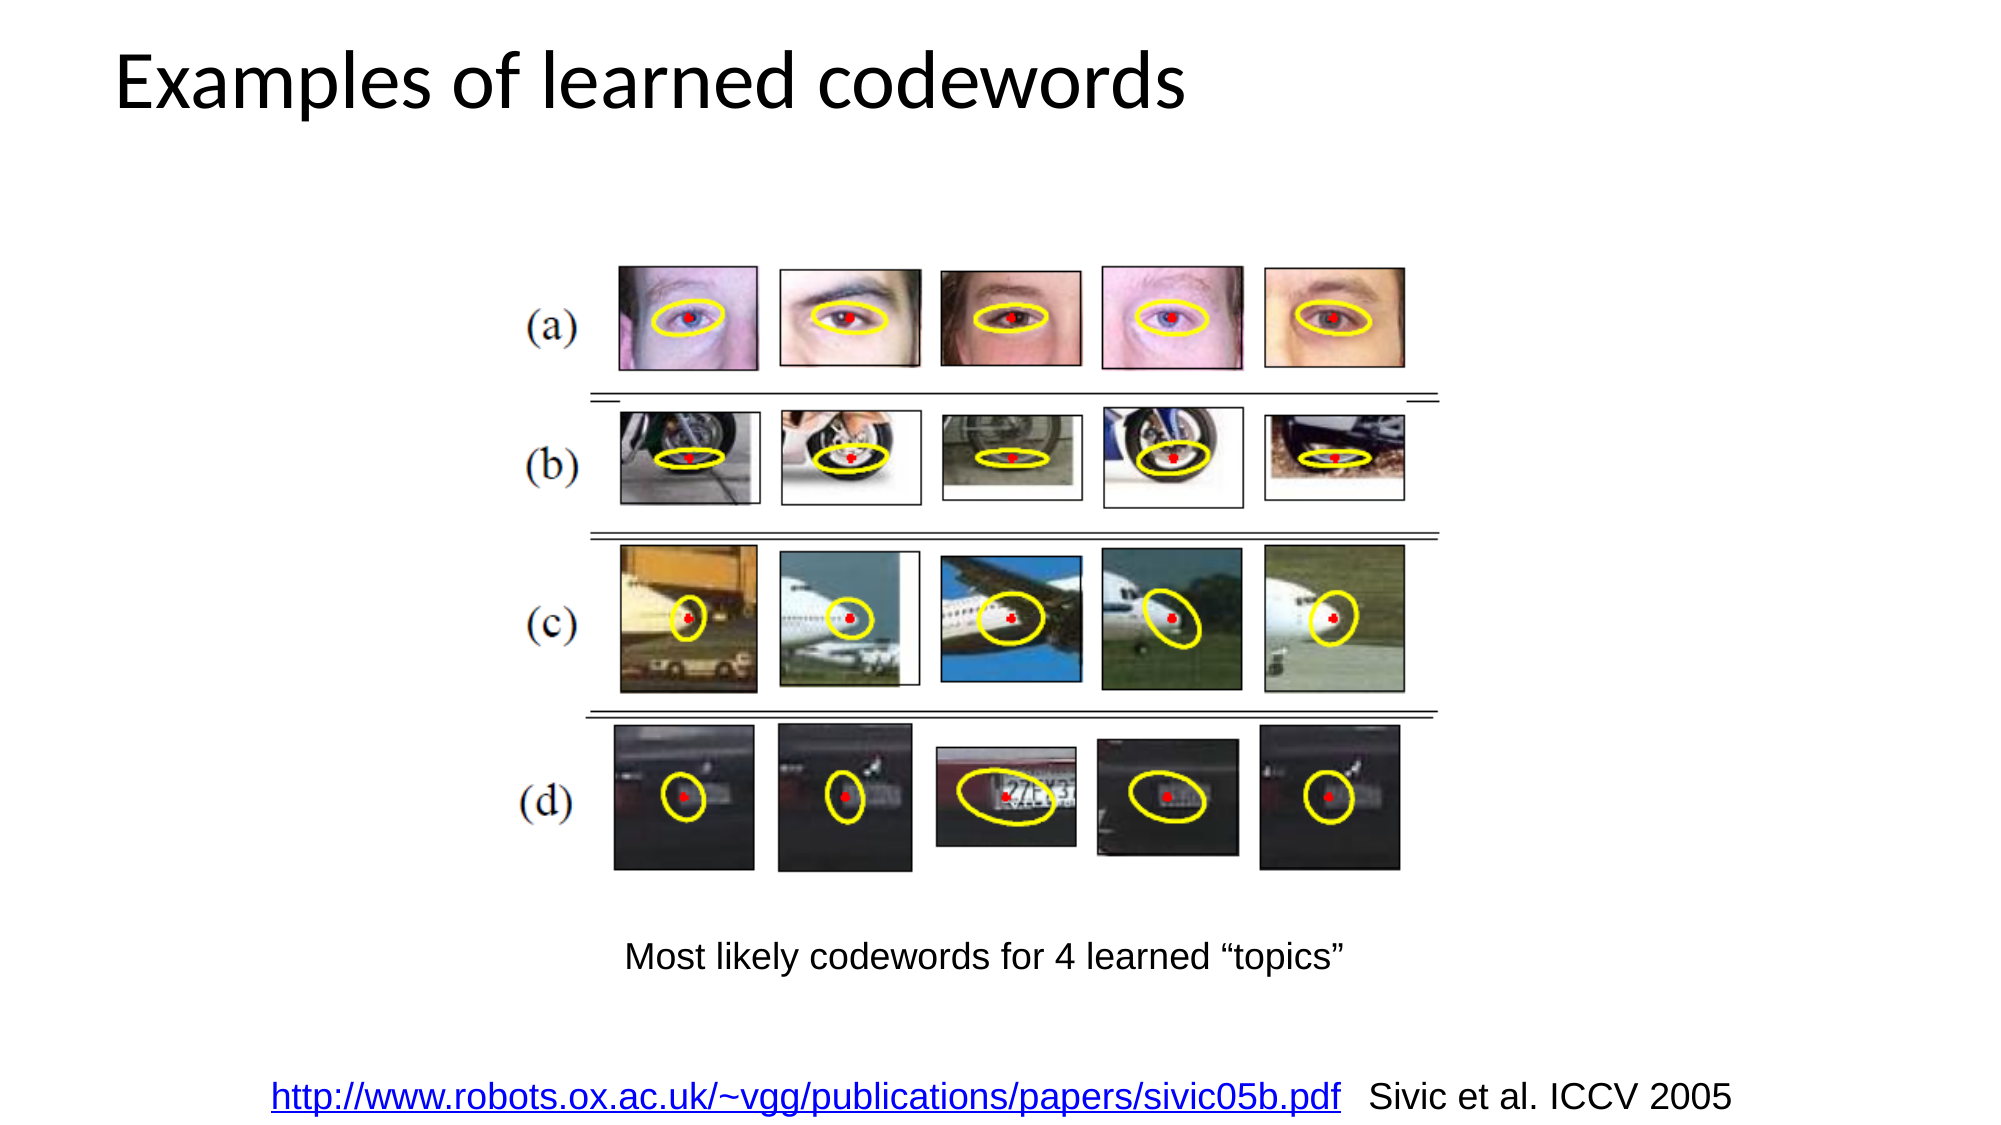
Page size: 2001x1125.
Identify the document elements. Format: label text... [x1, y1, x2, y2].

picture [499, 224, 1471, 902]
title Examples of learned codewords [99, 0, 1900, 150]
text_box http://www.robots.ox.ac.uk/~vgg/publications/papers/sivic05b.pdf [256, 1064, 1357, 1124]
text_box Most likely codewords for 4 learned “topics” [609, 924, 1359, 985]
text_box Sivic et al. ICCV 2005 [1357, 1064, 1748, 1124]
